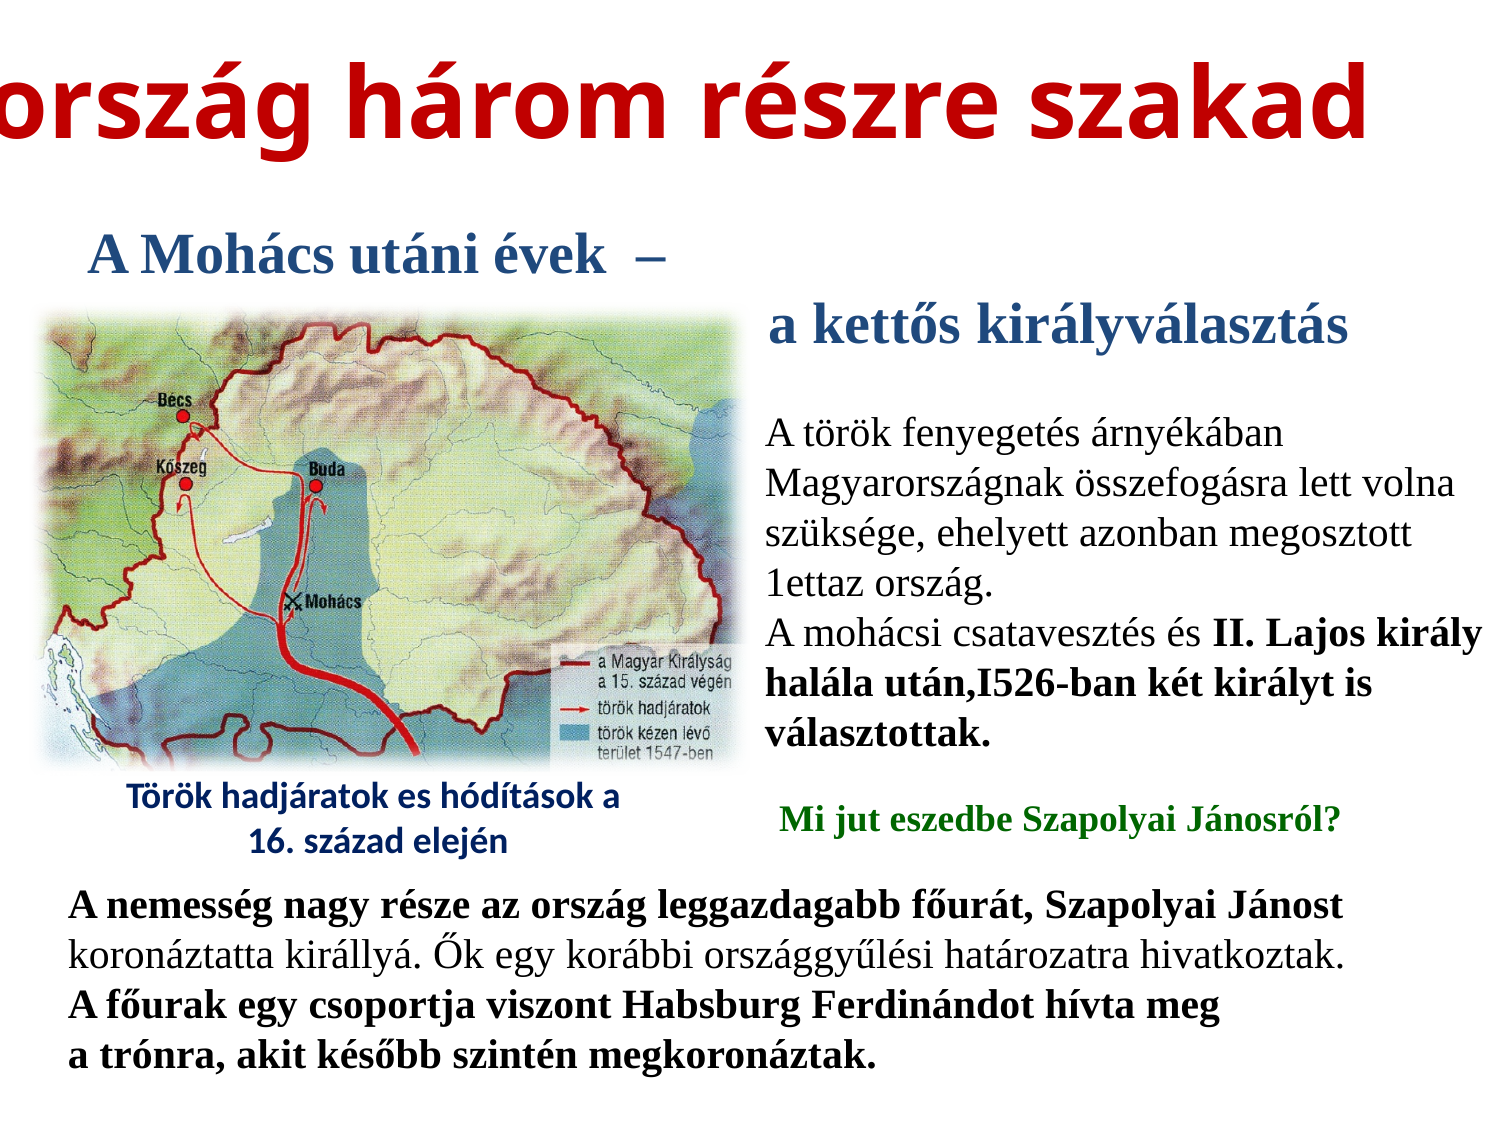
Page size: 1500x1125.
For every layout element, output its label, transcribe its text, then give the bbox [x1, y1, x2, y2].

text_box A török fenyegetés árnyékában Magyarországnak összefogásra lett volna szüksége, ehelyett azonban megosztott 1ettaz ország. A mohácsi csatavesztés és II. Lajos király halála után,I526-ban két királyt is választottak. [755, 397, 1500, 762]
text_box A Mohács utáni évek – a kettős királyválasztás [72, 208, 1365, 363]
text_box A nemesség nagy része az ország leggazdagabb főurát, Szapolyai Jánost koronáztatta királlyá. Ők egy korábbi országgyűlési határozatra hivatkoztak. A főurak egy csoportja viszont Habsburg Ferdinándot hívta meg a trónra, akit később szintén megkoronáztak. [53, 869, 1447, 1085]
text_box Török hadjáratok es hódítások a 16. század elején [100, 784, 656, 868]
text_box Mi jut eszedbe Szapolyai Jánosról? [764, 786, 1358, 847]
picture [29, 302, 751, 776]
text_box Az ország három részre szakad [0, 30, 1388, 166]
